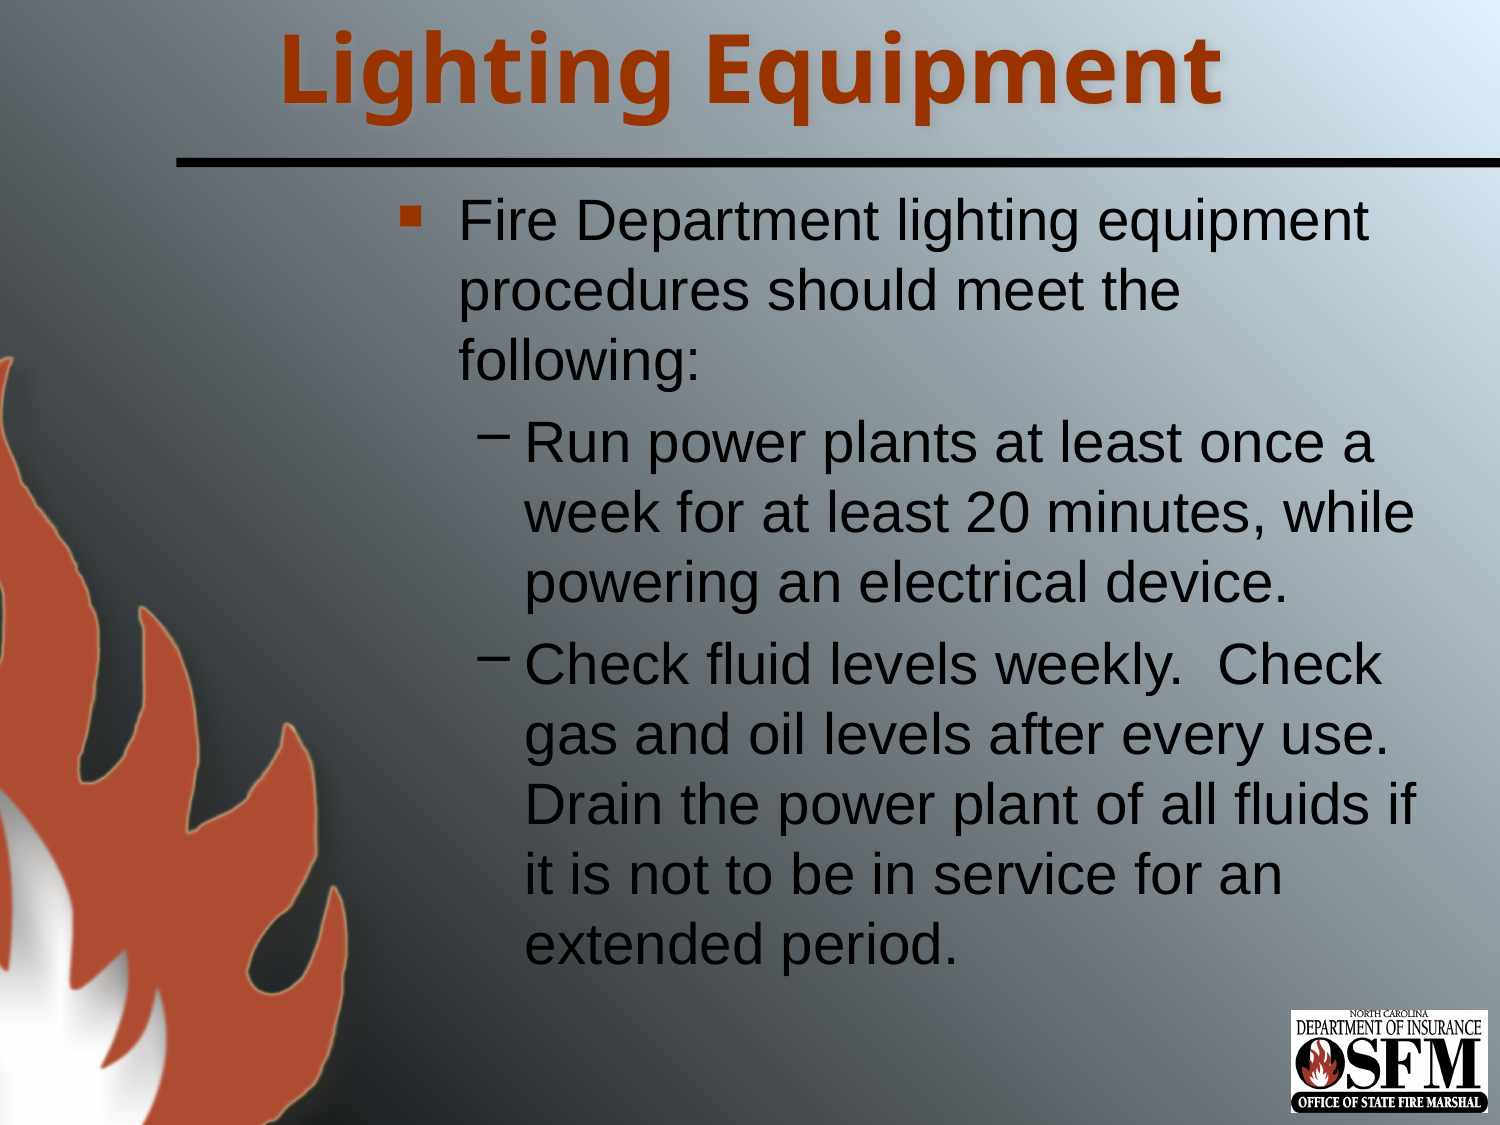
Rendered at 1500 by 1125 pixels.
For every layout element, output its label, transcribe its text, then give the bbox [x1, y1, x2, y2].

list Fire Department lighting equipment procedures should meet the following: Run power plants at least once a week for at least 20 minutes, while powering an electrical device. Check fluid levels weekly. Check gas and oil levels after every use. Drain the power plant of all fluids if it is not to be in service for an extended period. [387, 174, 1450, 963]
picture [1291, 1010, 1488, 1113]
title Lighting Equipment [0, 0, 1500, 132]
picture [0, 262, 350, 1125]
